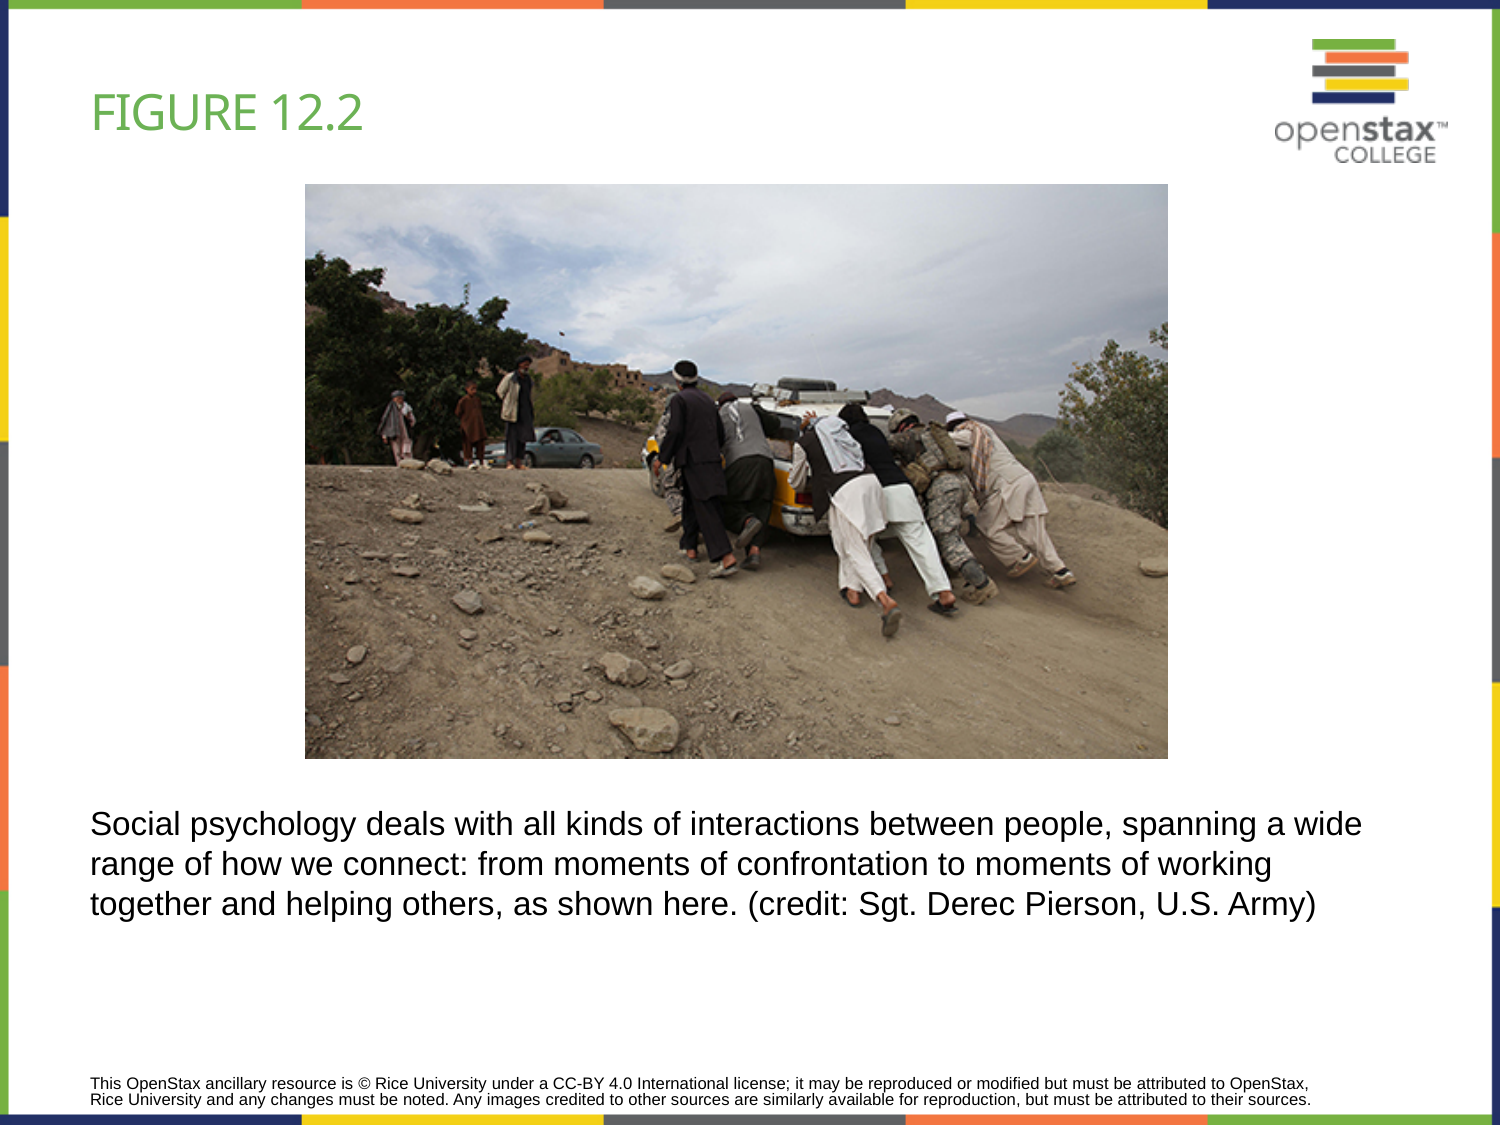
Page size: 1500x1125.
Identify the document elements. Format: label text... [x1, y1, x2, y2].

title Figure 12.2 [75, 39, 1274, 148]
list Social psychology deals with all kinds of interactions between people, spanning a wide range of how we connect: from moments of confrontation to moments of working together and helping others, as shown here. (credit: Sgt. Derec Pierson, U.S. Army) [75, 794, 1398, 986]
picture [0, 0, 1500, 1125]
footer This OpenStax ancillary resource is © Rice University under a CC-BY 4.0 International license; it may be reproduced or modified but must be attributed to OpenStax, Rice University and any changes must be noted. Any images credited to other sources are similarly available for reproduction, but must be attributed to their sources. [75, 1065, 1340, 1112]
